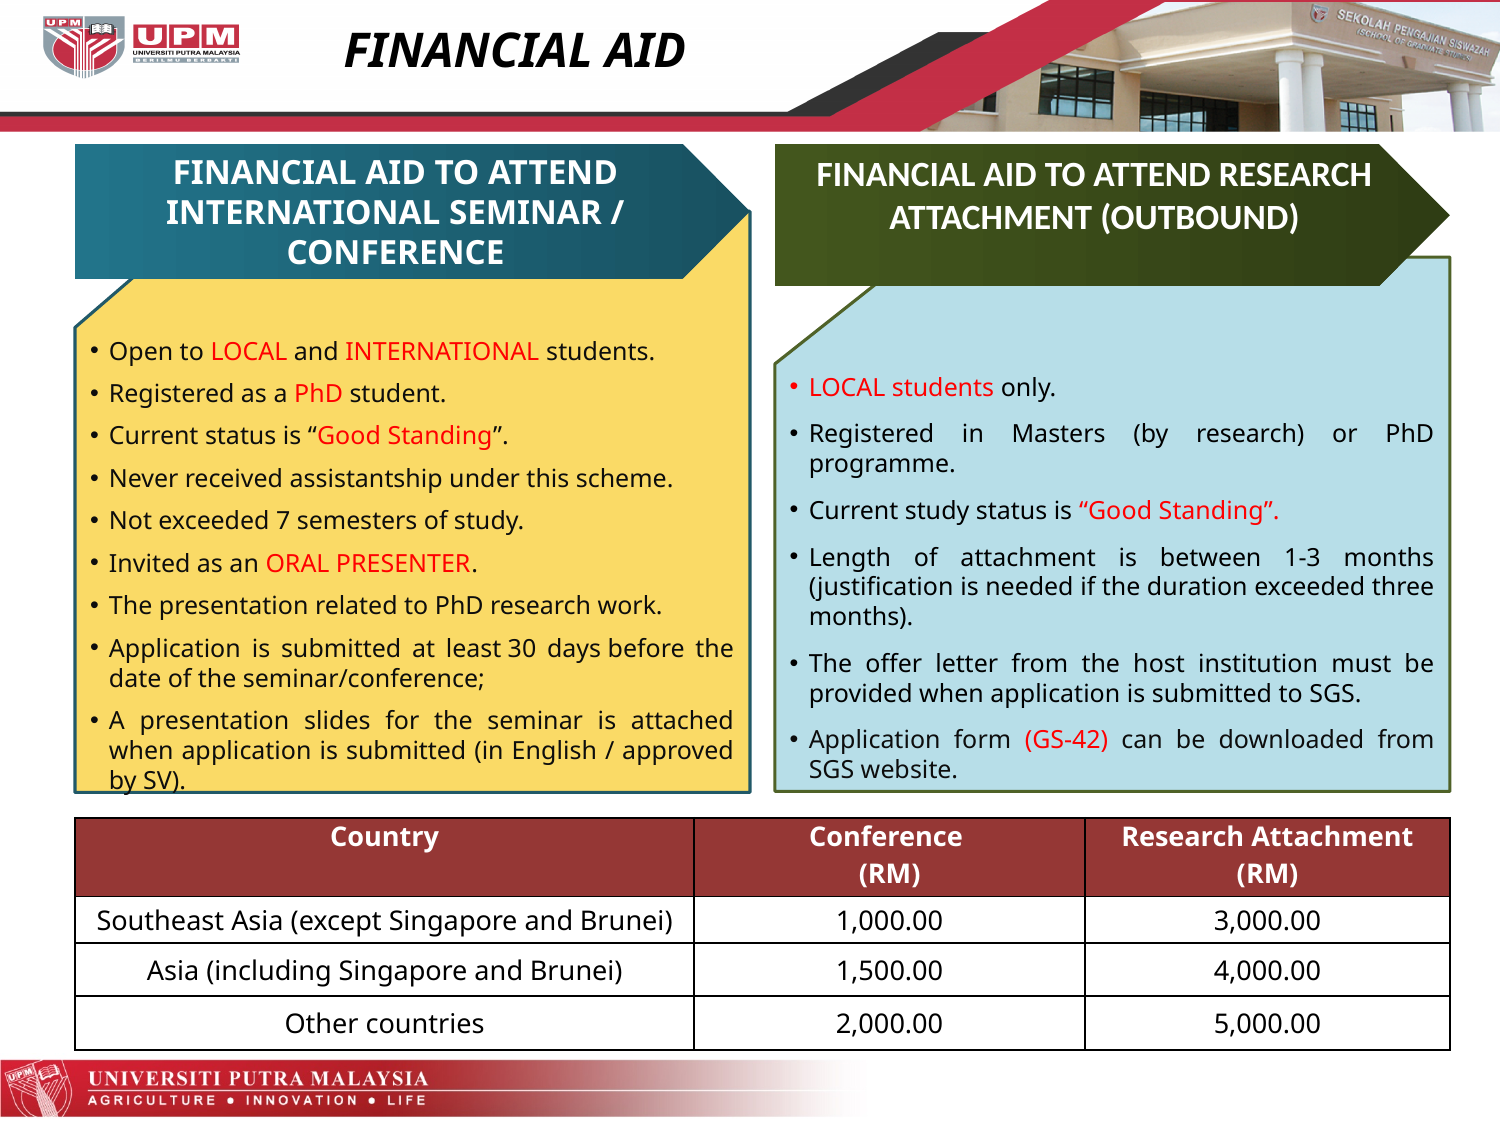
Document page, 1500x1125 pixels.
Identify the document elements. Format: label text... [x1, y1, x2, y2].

table_cell Southeast Asia (except Singapore and Brunei) [76, 897, 693, 942]
text_box Open to LOCAL and INTERNATIONAL students. Registered as a PhD student. Current status is “Good Standing”. Never received assistantship under this scheme. Not exceeded 7 semesters of study. Invited as an ORAL PRESENTER. The presentation related to PhD research work. Application is submitted at least 30 days before the date of the seminar/conference; A presentation slides for the seminar is attached when application is submitted (in English / approved by SV). [74, 213, 750, 793]
picture [0, 0, 1500, 132]
picture [0, 1052, 1201, 1125]
table_cell 1,500.00 [695, 944, 1084, 995]
table_header Country [76, 819, 693, 896]
table_cell 5,000.00 [1086, 997, 1449, 1049]
table_cell Other countries [76, 997, 693, 1049]
table_header Conference (RM) [695, 819, 1084, 896]
text_box LOCAL students only. Registered in Masters (by research) or PhD programme. Current study status is “Good Standing”. Length of attachment is between 1-3 months (justification is needed if the duration exceeded three months). The offer letter from the host institution must be provided when application is submitted to SGS. Application form (GS-42) can be downloaded from SGS website. [774, 257, 1450, 792]
table_cell 3,000.00 [1086, 897, 1449, 942]
table_cell 4,000.00 [1086, 944, 1449, 995]
text_box FINANCIAL AID TO ATTEND INTERNATIONAL SEMINAR / CONFERENCE [74, 144, 750, 279]
table_header Research Attachment (RM) [1086, 819, 1449, 896]
table_cell Asia (including Singapore and Brunei) [76, 944, 693, 995]
table_cell 2,000.00 [695, 997, 1084, 1049]
text_box FINANCIAL AID TO ATTEND RESEARCH ATTACHMENT (OUTBOUND) [774, 144, 1450, 287]
table_cell 1,000.00 [695, 897, 1084, 942]
